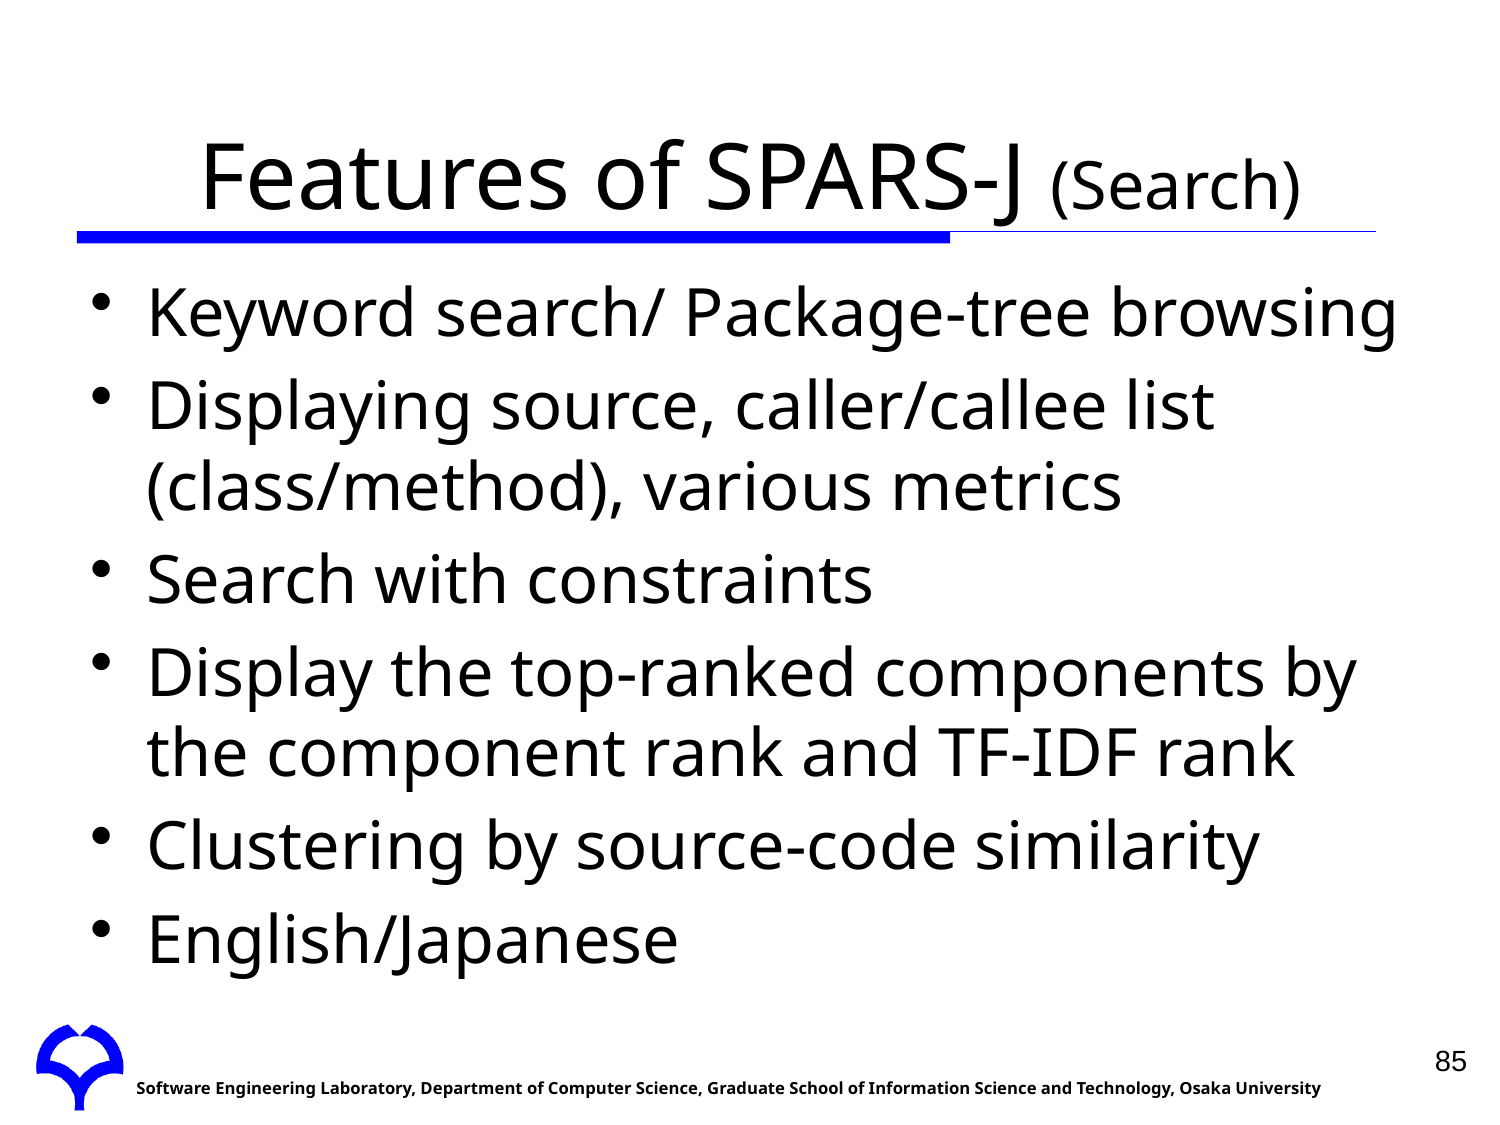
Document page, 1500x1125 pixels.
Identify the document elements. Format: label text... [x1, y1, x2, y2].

list Keyword search/ Package-tree browsing Displaying source, caller/callee list (class/method), various metrics Search with constraints Display the top-ranked components by the component rank and TF-IDF rank Clustering by source-code similarity English/Japanese [75, 262, 1425, 1005]
title Features of SPARS-J (Search) [75, 113, 1425, 233]
picture [35, 1023, 124, 1111]
slide_number 85 [1132, 1034, 1483, 1071]
